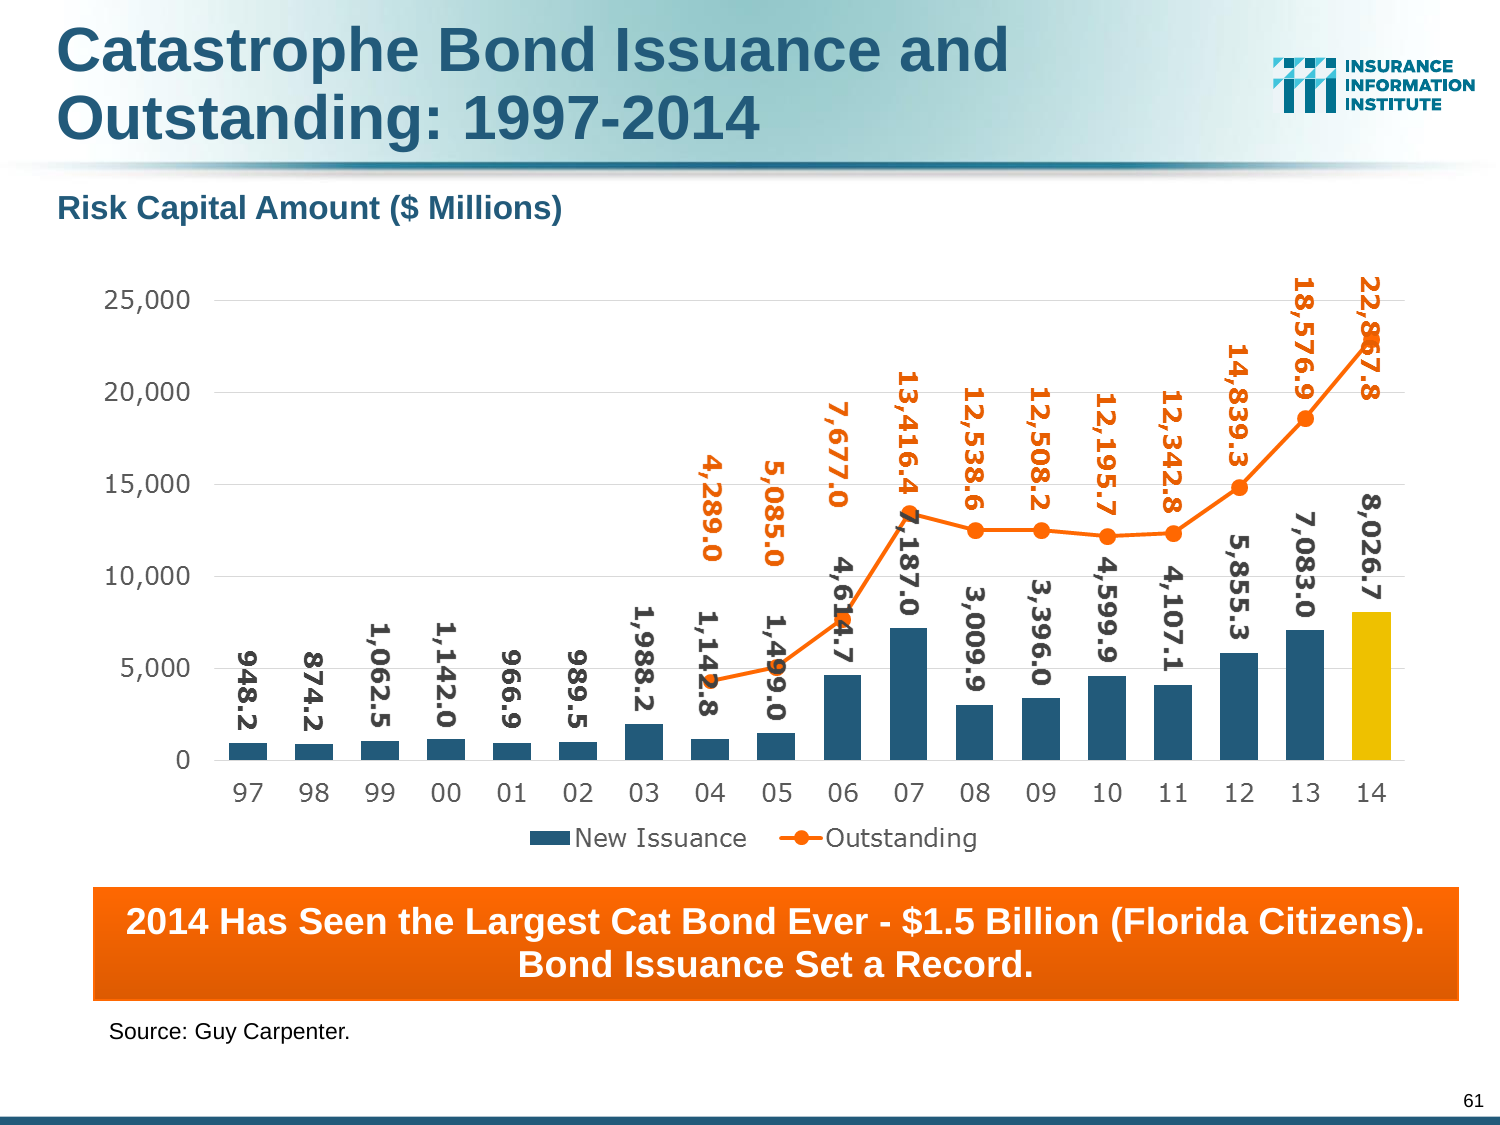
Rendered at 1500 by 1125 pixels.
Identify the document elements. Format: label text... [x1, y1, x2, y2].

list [72, 261, 1428, 880]
text_box Risk Capital Amount ($ Millions) [56, 190, 1406, 227]
picture [0, 0, 1500, 189]
text_box Source: Guy Carpenter. [94, 1008, 966, 1052]
title Catastrophe Bond Issuance and Outstanding: 1997-2014 [48, 14, 1264, 157]
slide_number 61 [1410, 1091, 1485, 1112]
text_box 2014 Has Seen the Largest Cat Bond Ever - $1.5 Billion (Florida Citizens). Bond Issuance Set a Record. [94, 888, 1458, 1001]
